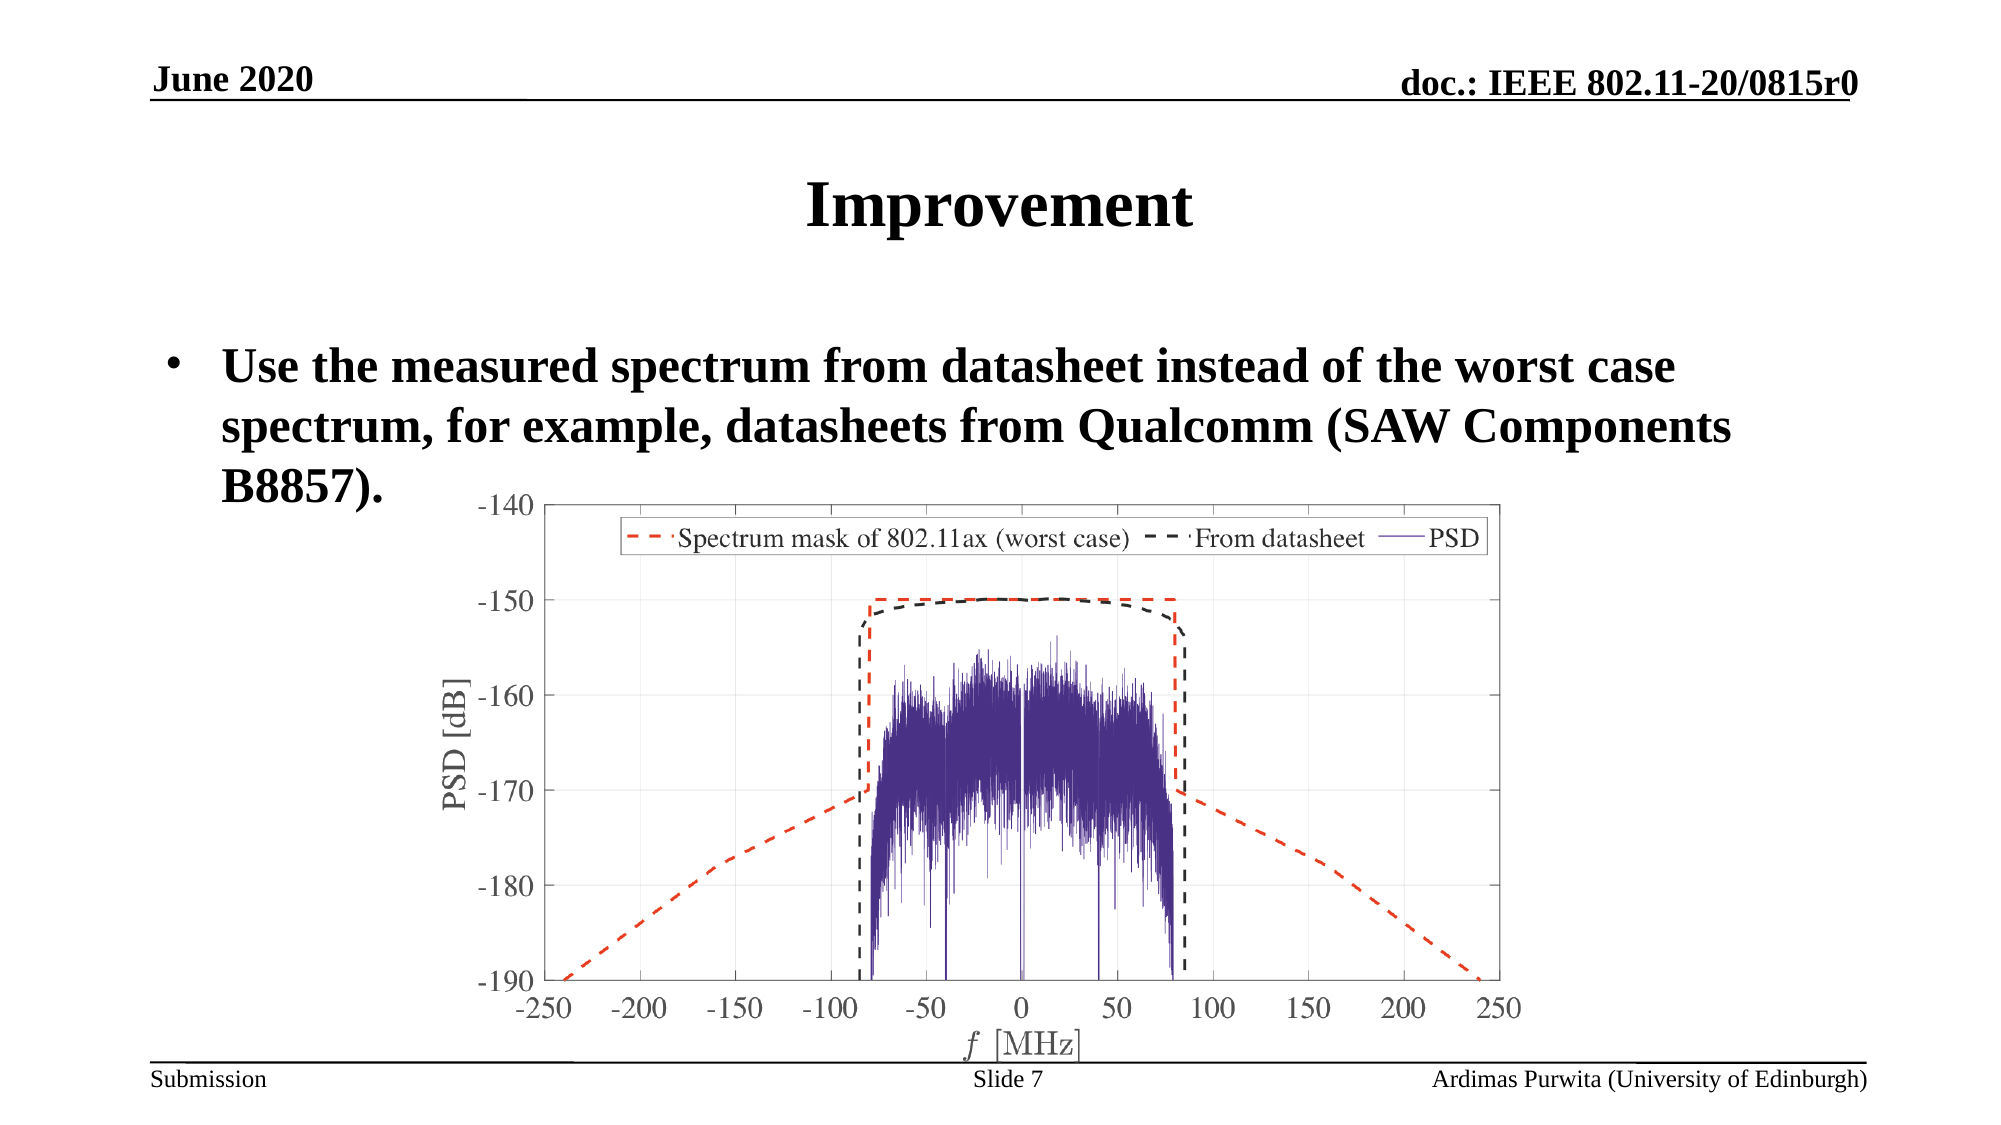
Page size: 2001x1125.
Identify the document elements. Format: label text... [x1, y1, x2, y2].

picture [442, 494, 1521, 1063]
title Improvement [149, 112, 1850, 288]
slide_number Slide 7 [950, 1071, 1067, 1123]
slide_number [152, 54, 563, 100]
list Use the measured spectrum from datasheet instead of the worst case spectrum, for example, datasheets from Qualcomm (SAW Components B8857). [149, 324, 1850, 1000]
footer Ardimas Purwita (University of Edinburgh) [1171, 1061, 1869, 1093]
